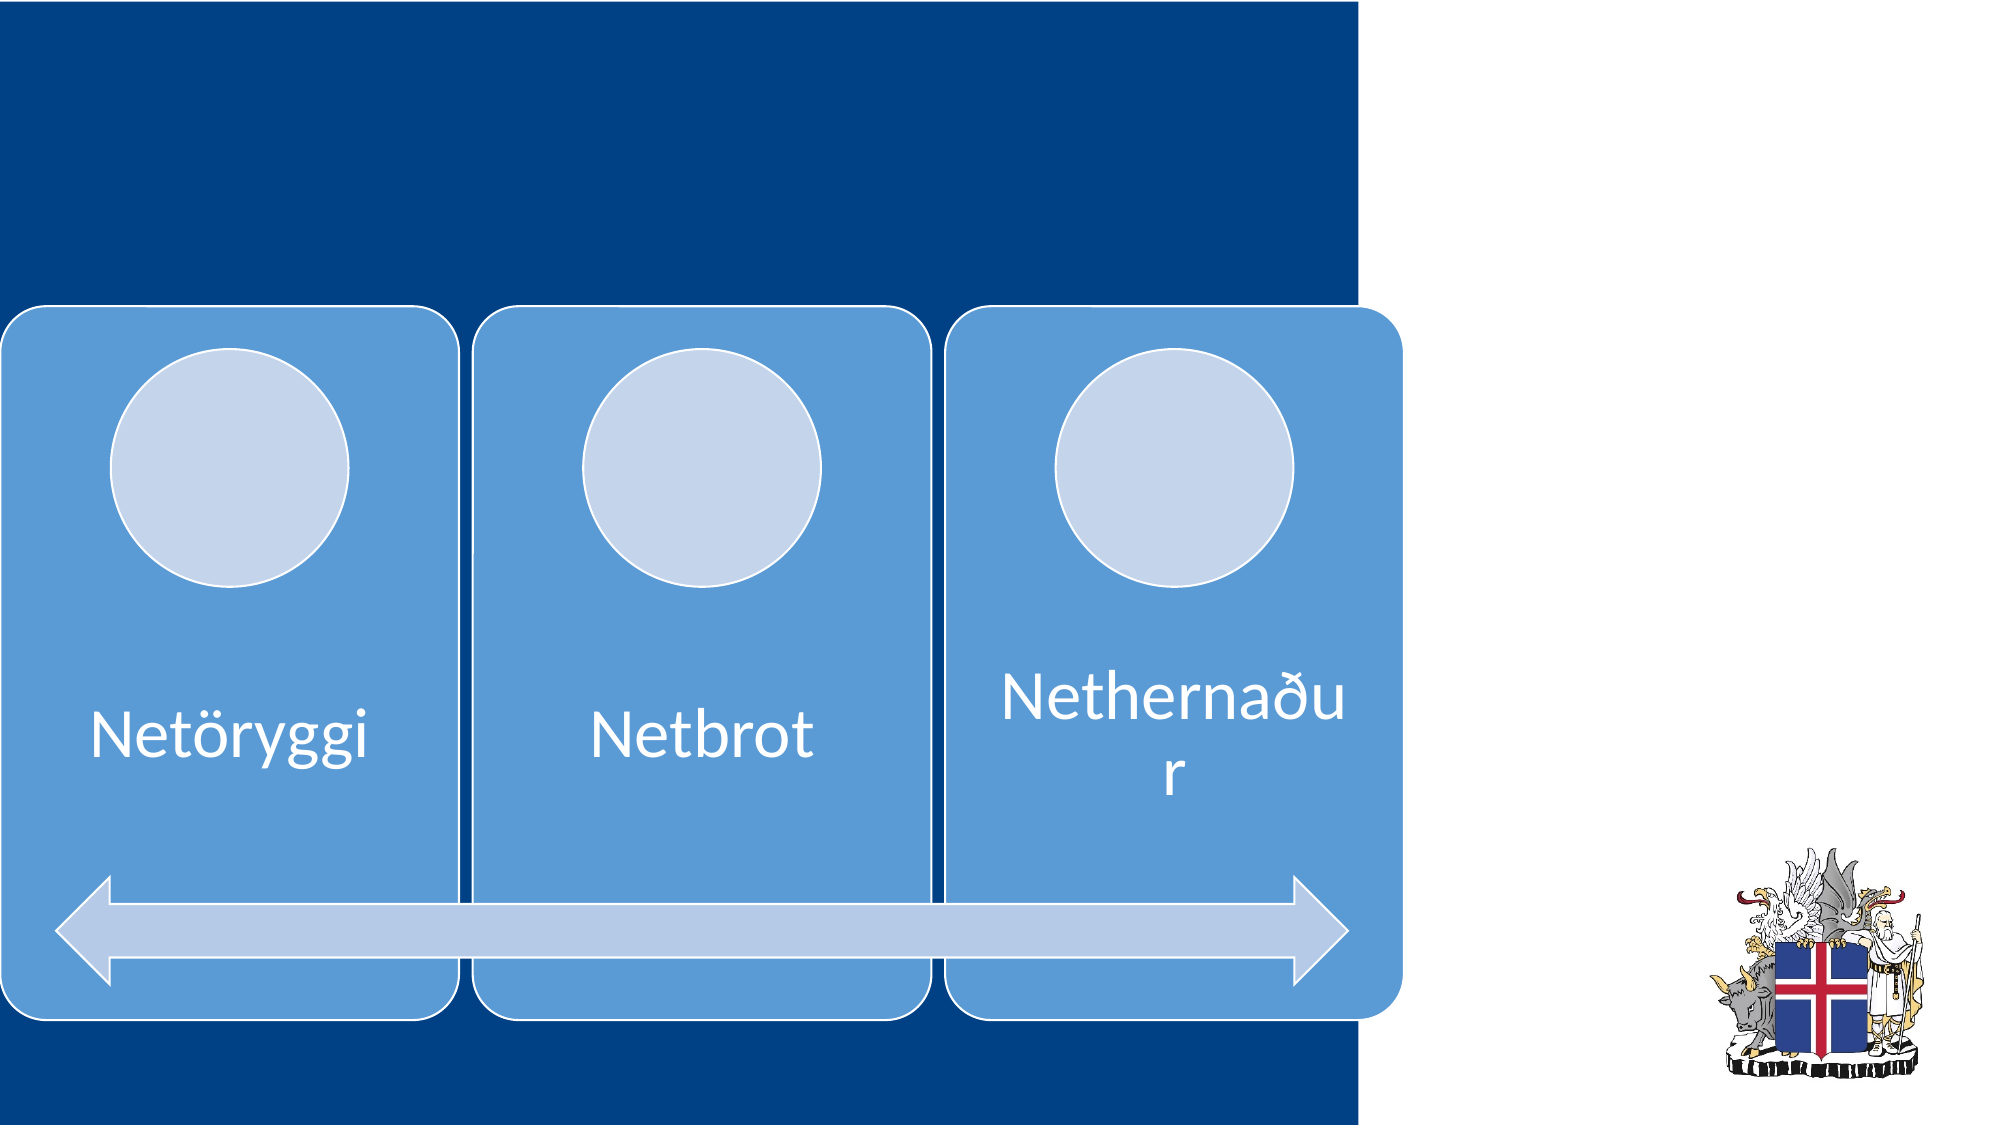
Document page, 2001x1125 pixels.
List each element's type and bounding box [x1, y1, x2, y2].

picture [1634, 771, 2000, 1125]
list [0, 306, 1405, 1021]
